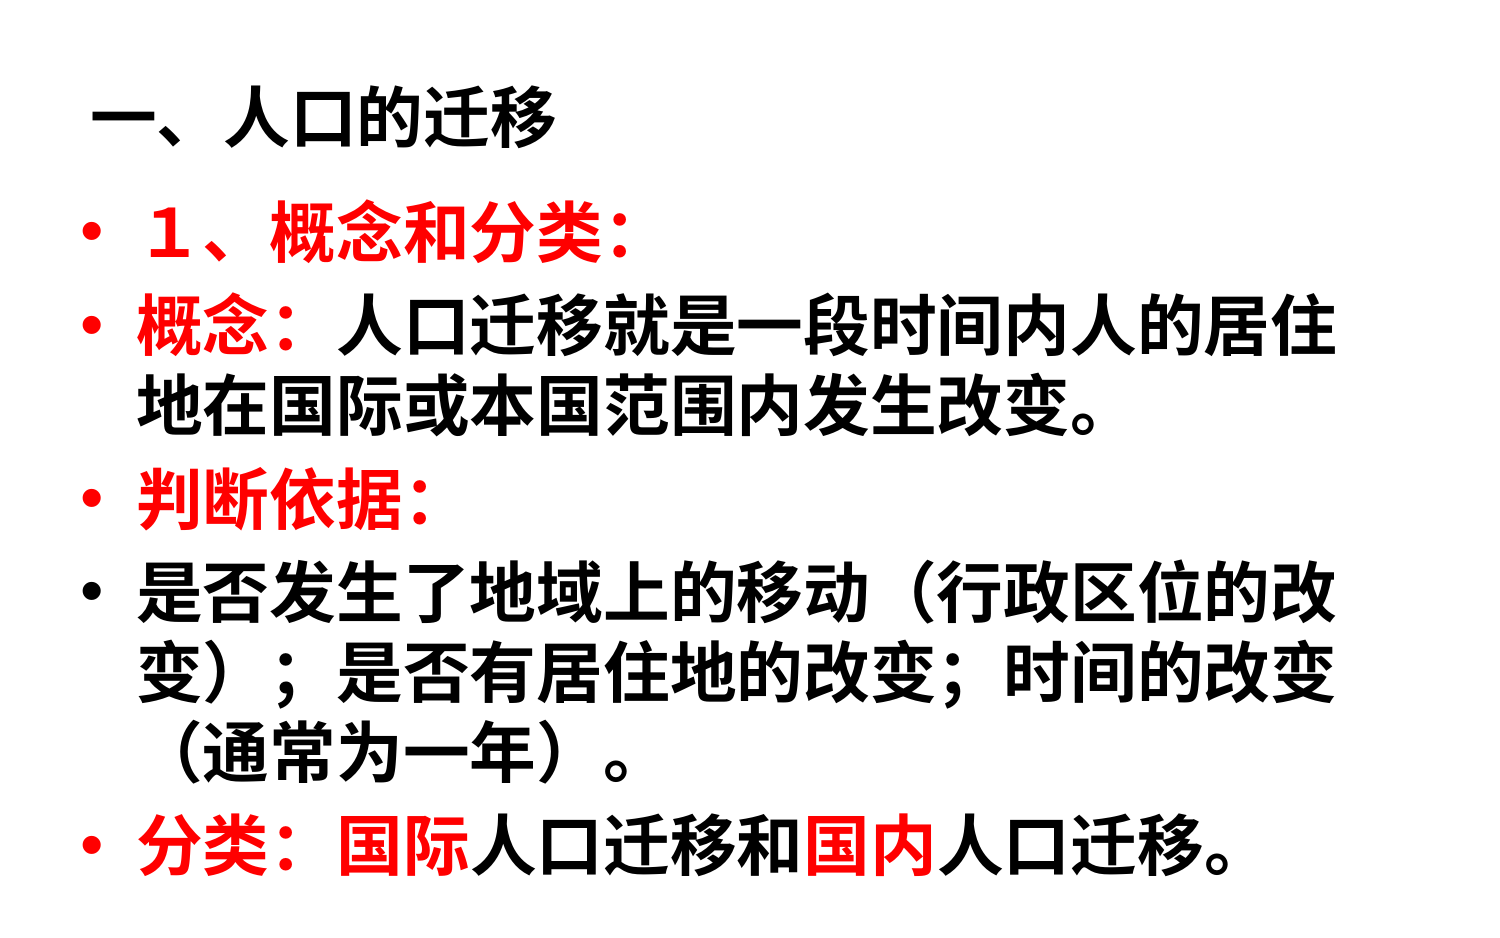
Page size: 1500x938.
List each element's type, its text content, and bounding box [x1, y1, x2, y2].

list １、概念和分类： 概念：人口迁移就是一段时间内人的居住地在国际或本国范围内发生改变。 判断依据： 是否发生了地域上的移动（行政区位的改变）；是否有居住地的改变；时间的改变（通常为一年）。 分类：国际人口迁移和国内人口迁移。 [64, 183, 1365, 938]
title 一、人口的迁移 [74, 37, 1426, 195]
